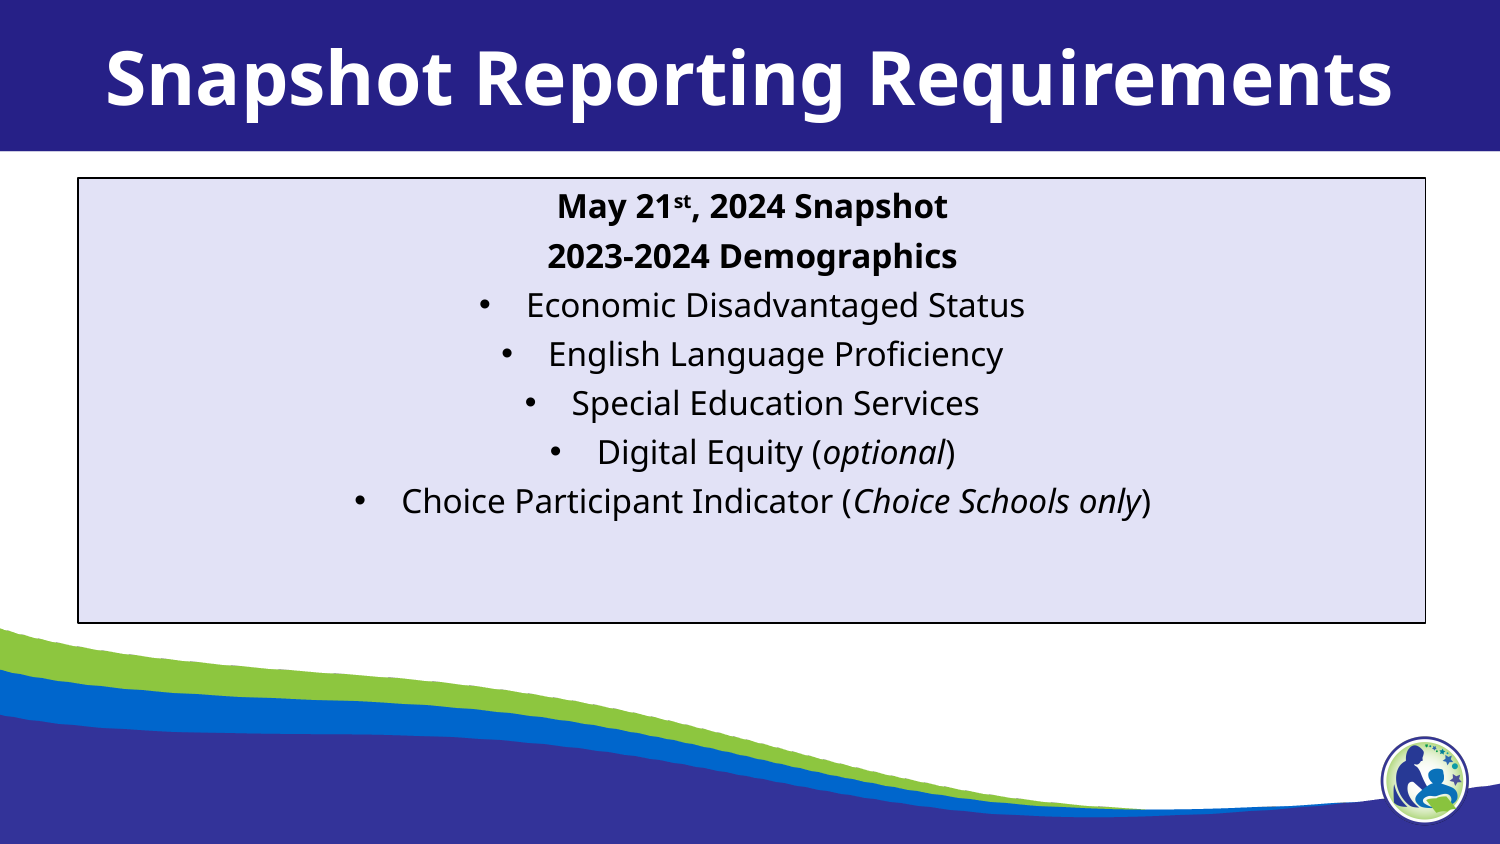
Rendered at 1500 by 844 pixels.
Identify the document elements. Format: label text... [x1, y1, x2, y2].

picture [0, 608, 1500, 844]
text_box May 21st, 2024 Snapshot 2023-2024 Demographics Economic Disadvantaged Status English Language Proficiency Special Education Services Digital Equity (optional) Choice Participant Indicator (Choice Schools only) [77, 178, 1426, 623]
title Snapshot Reporting Requirements [0, 0, 1500, 152]
